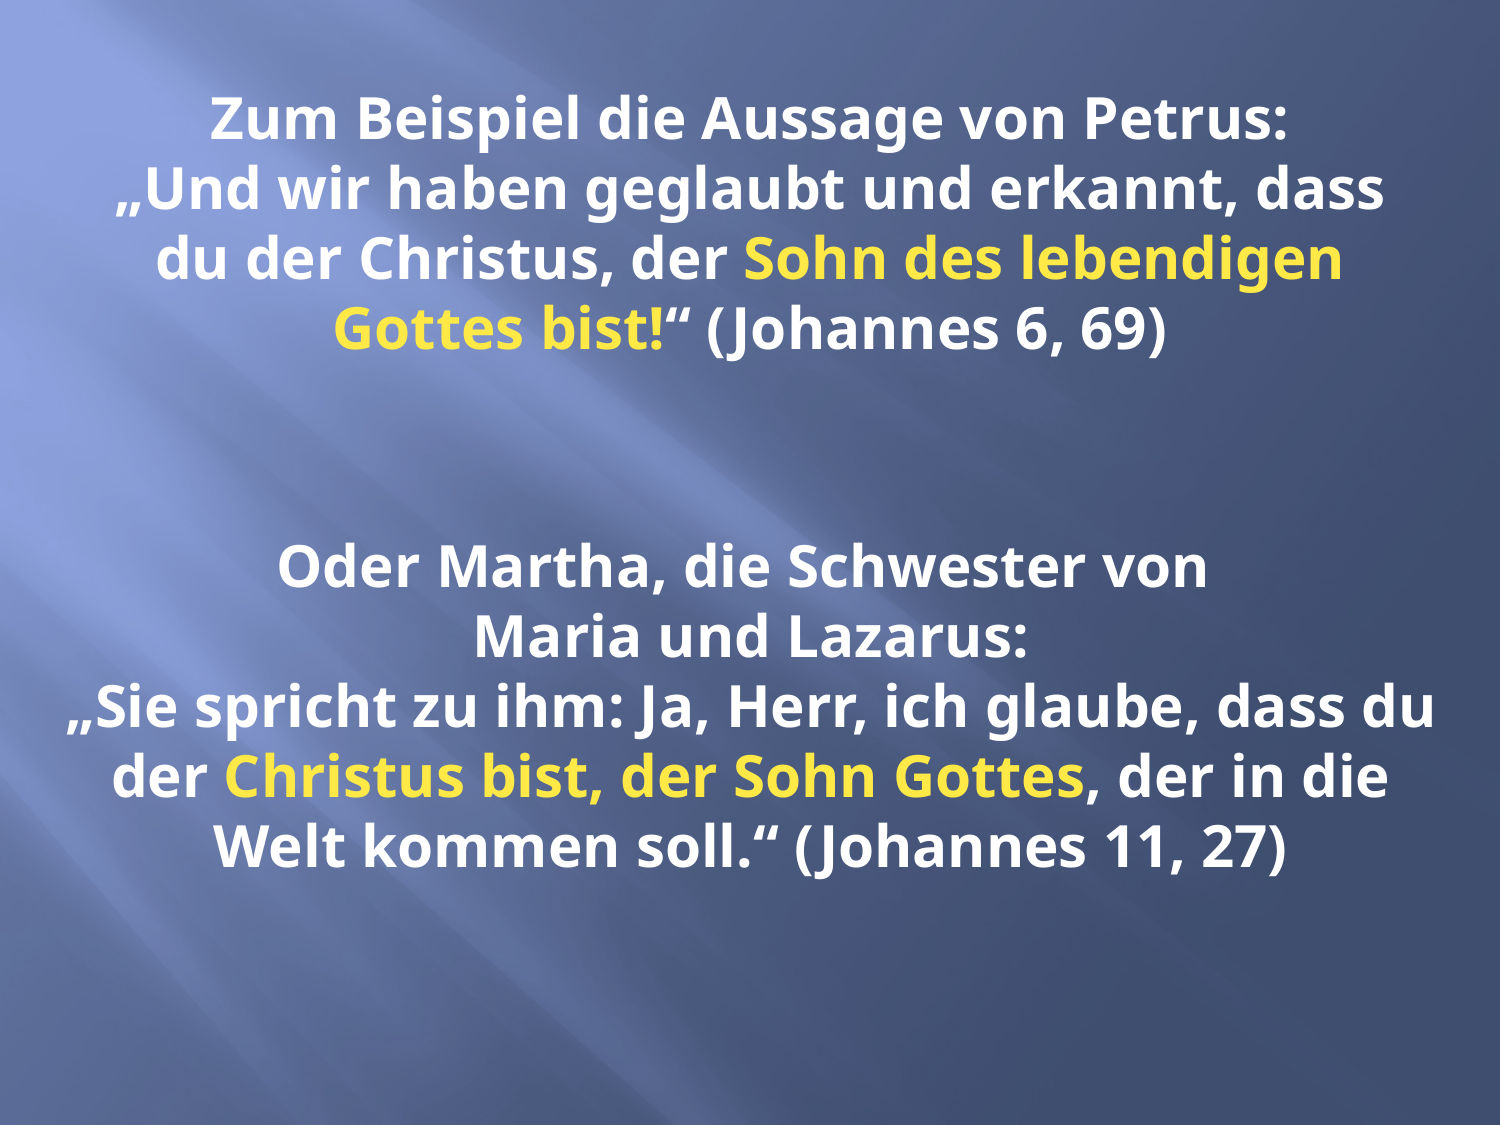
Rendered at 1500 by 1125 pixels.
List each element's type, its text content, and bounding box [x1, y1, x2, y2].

title Zum Beispiel die Aussage von Petrus: „Und wir haben geglaubt und erkannt, dass du der Christus, der Sohn des lebendigen Gottes bist!“ (Johannes 6, 69) [75, 45, 1425, 398]
text_box Oder Martha, die Schwester von Maria und Lazarus: „Sie spricht zu ihm: Ja, Herr, ich glaube, dass du der Christus bist, der Sohn Gottes, der in die Welt kommen soll.“ (Johannes 11, 27) [24, 503, 1478, 906]
